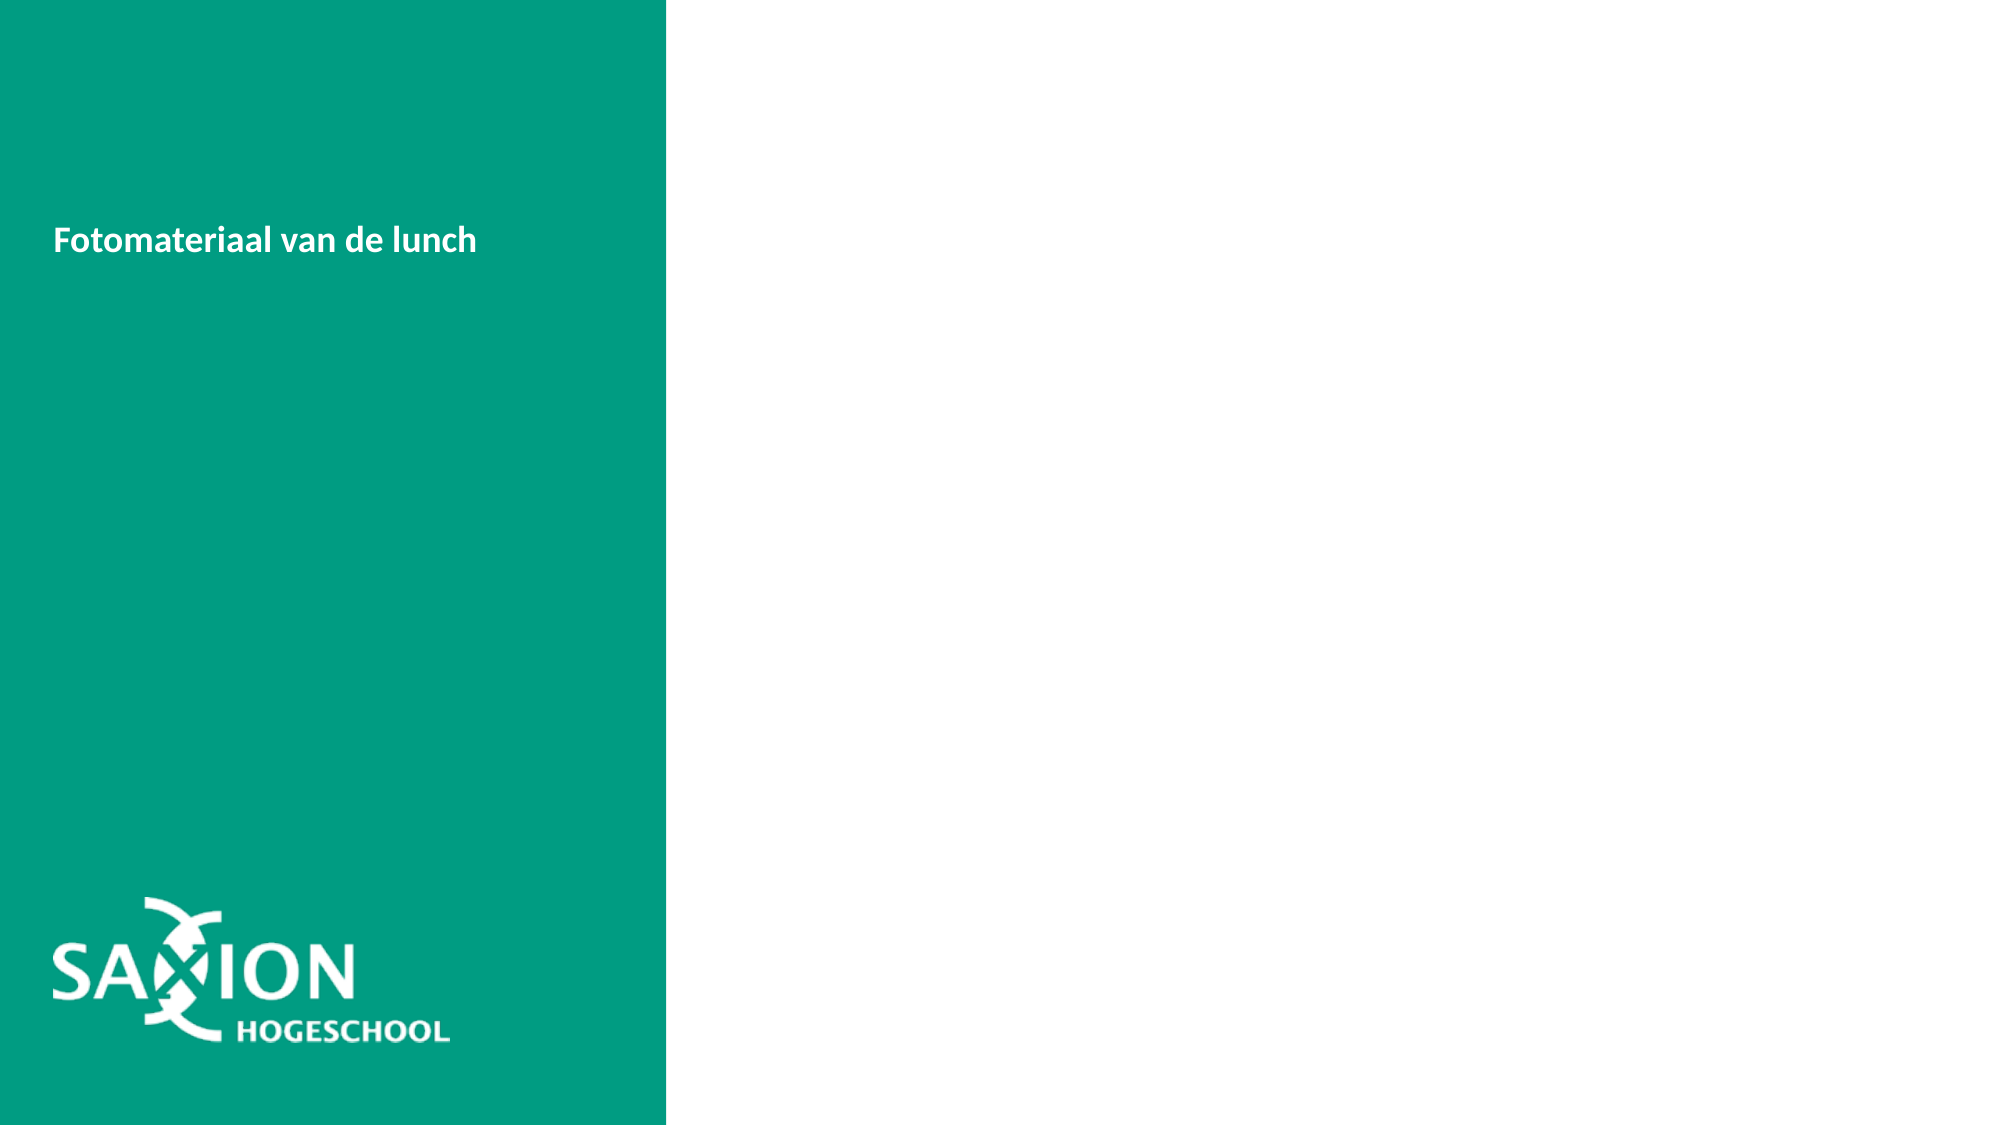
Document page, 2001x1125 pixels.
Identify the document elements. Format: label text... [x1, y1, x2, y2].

text_box Fotomateriaal van de lunch [38, 208, 611, 268]
picture [53, 897, 450, 1043]
